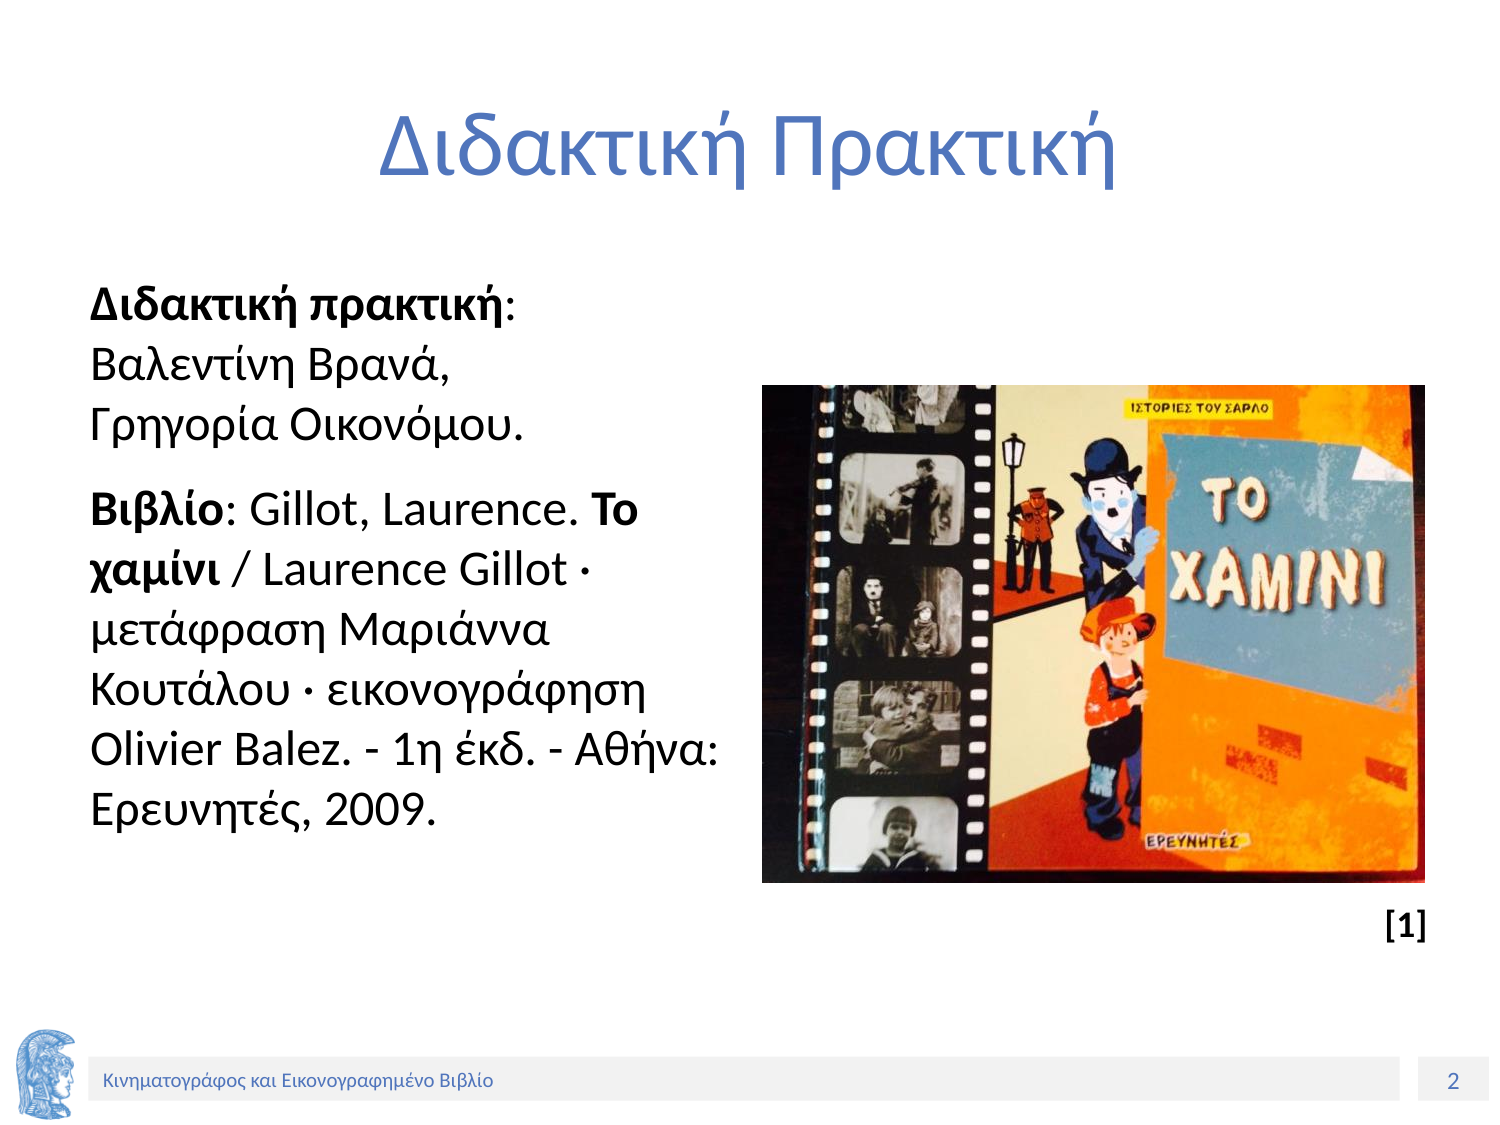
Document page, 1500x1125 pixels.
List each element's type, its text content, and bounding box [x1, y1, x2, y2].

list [762, 384, 1426, 883]
title Διδακτική Πρακτική [75, 45, 1425, 233]
picture [9, 1026, 81, 1120]
text_box [1] [1369, 893, 1447, 953]
list Διδακτική πρακτική: Βαλεντίνη Βρανά, Γρηγορία Οικονόμου. Βιβλίο: Gillot, Laurence. Το χαμίνι / Laurence Gillot · μετάφραση Μαριάννα Κουτάλου · εικονογράφηση Olivier Balez. - 1η έκδ. - Αθήνα: Ερευνητές, 2009. [75, 262, 738, 1005]
